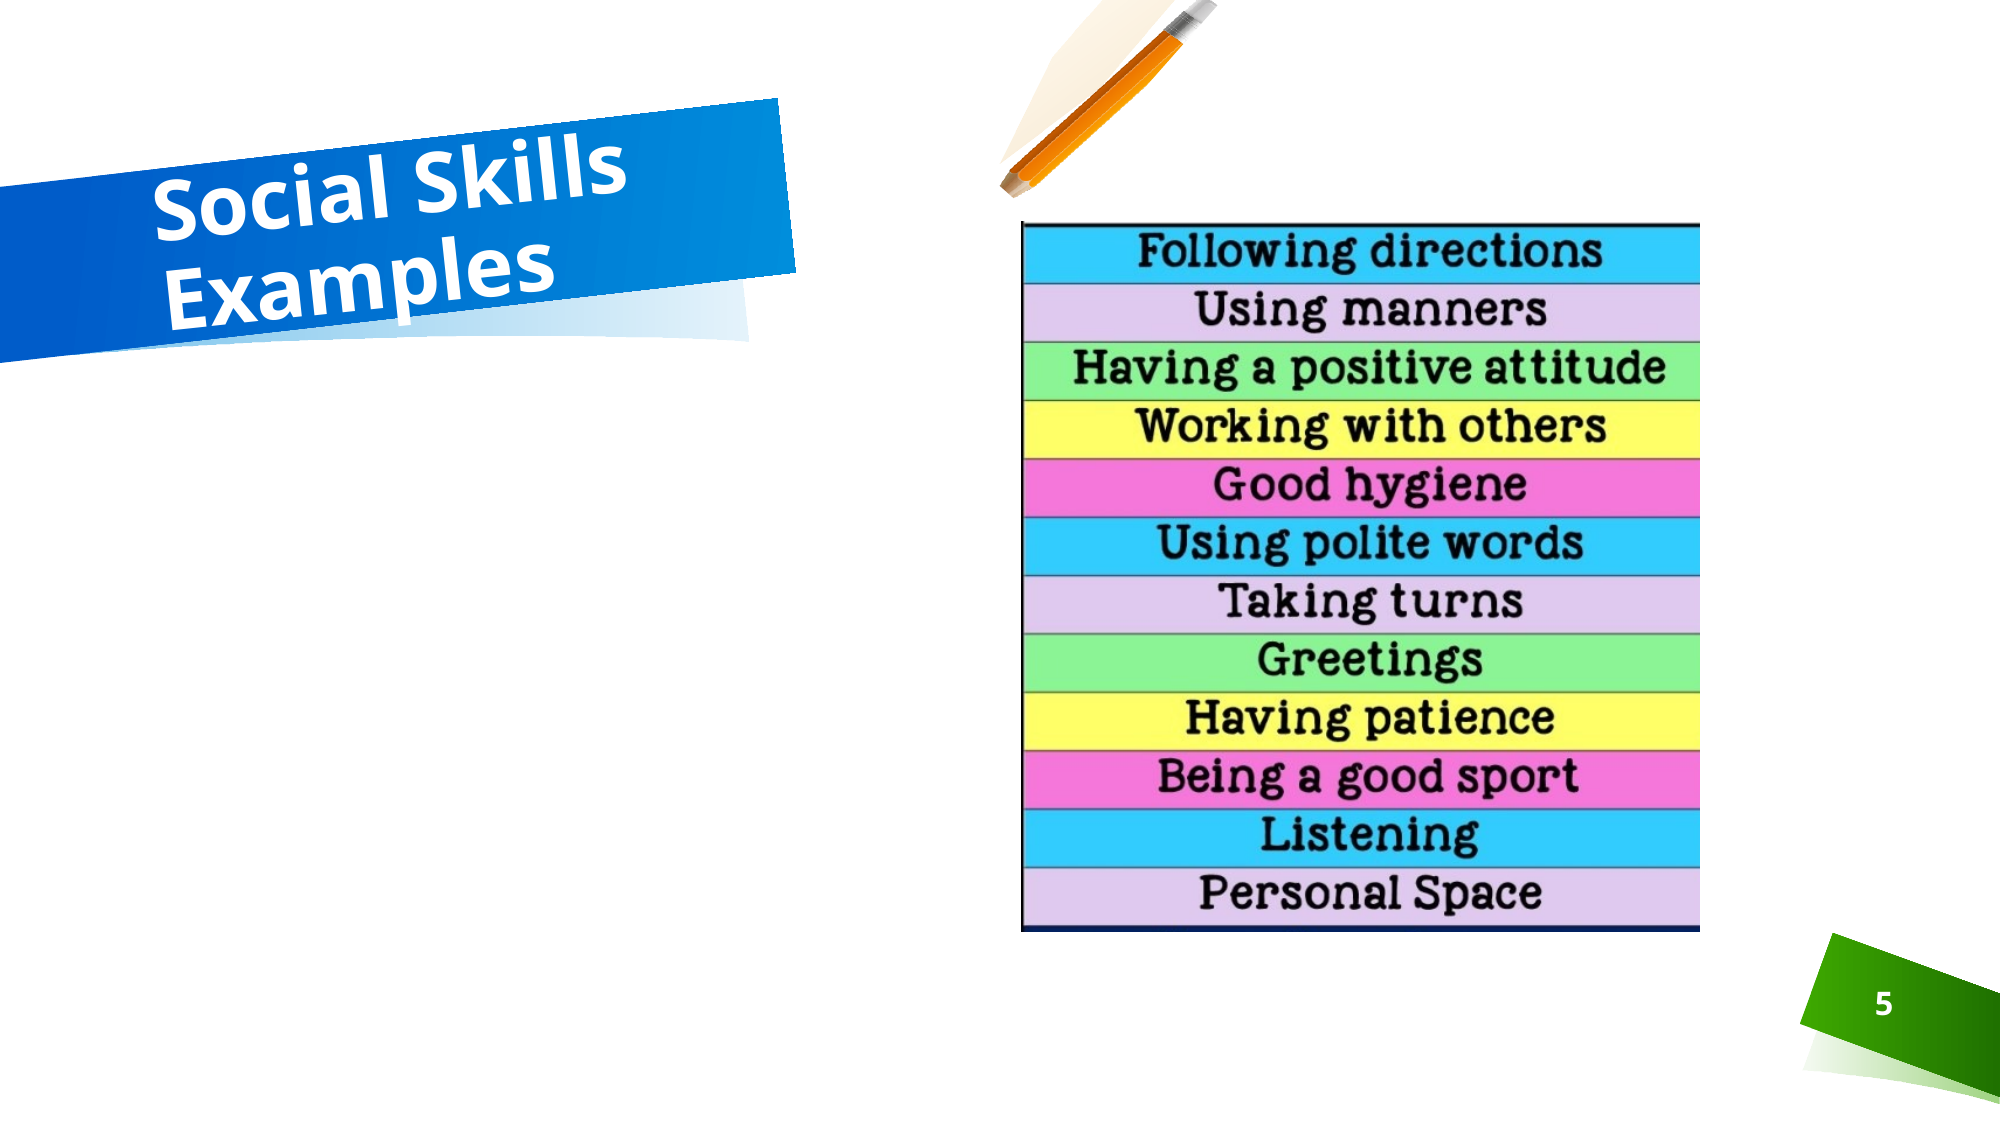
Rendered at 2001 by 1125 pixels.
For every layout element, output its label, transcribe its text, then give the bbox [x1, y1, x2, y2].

title Social Skills Examples [130, 85, 780, 370]
picture [981, 0, 1223, 215]
picture [1012, 221, 1700, 932]
slide_number 5 [1831, 975, 1937, 1036]
